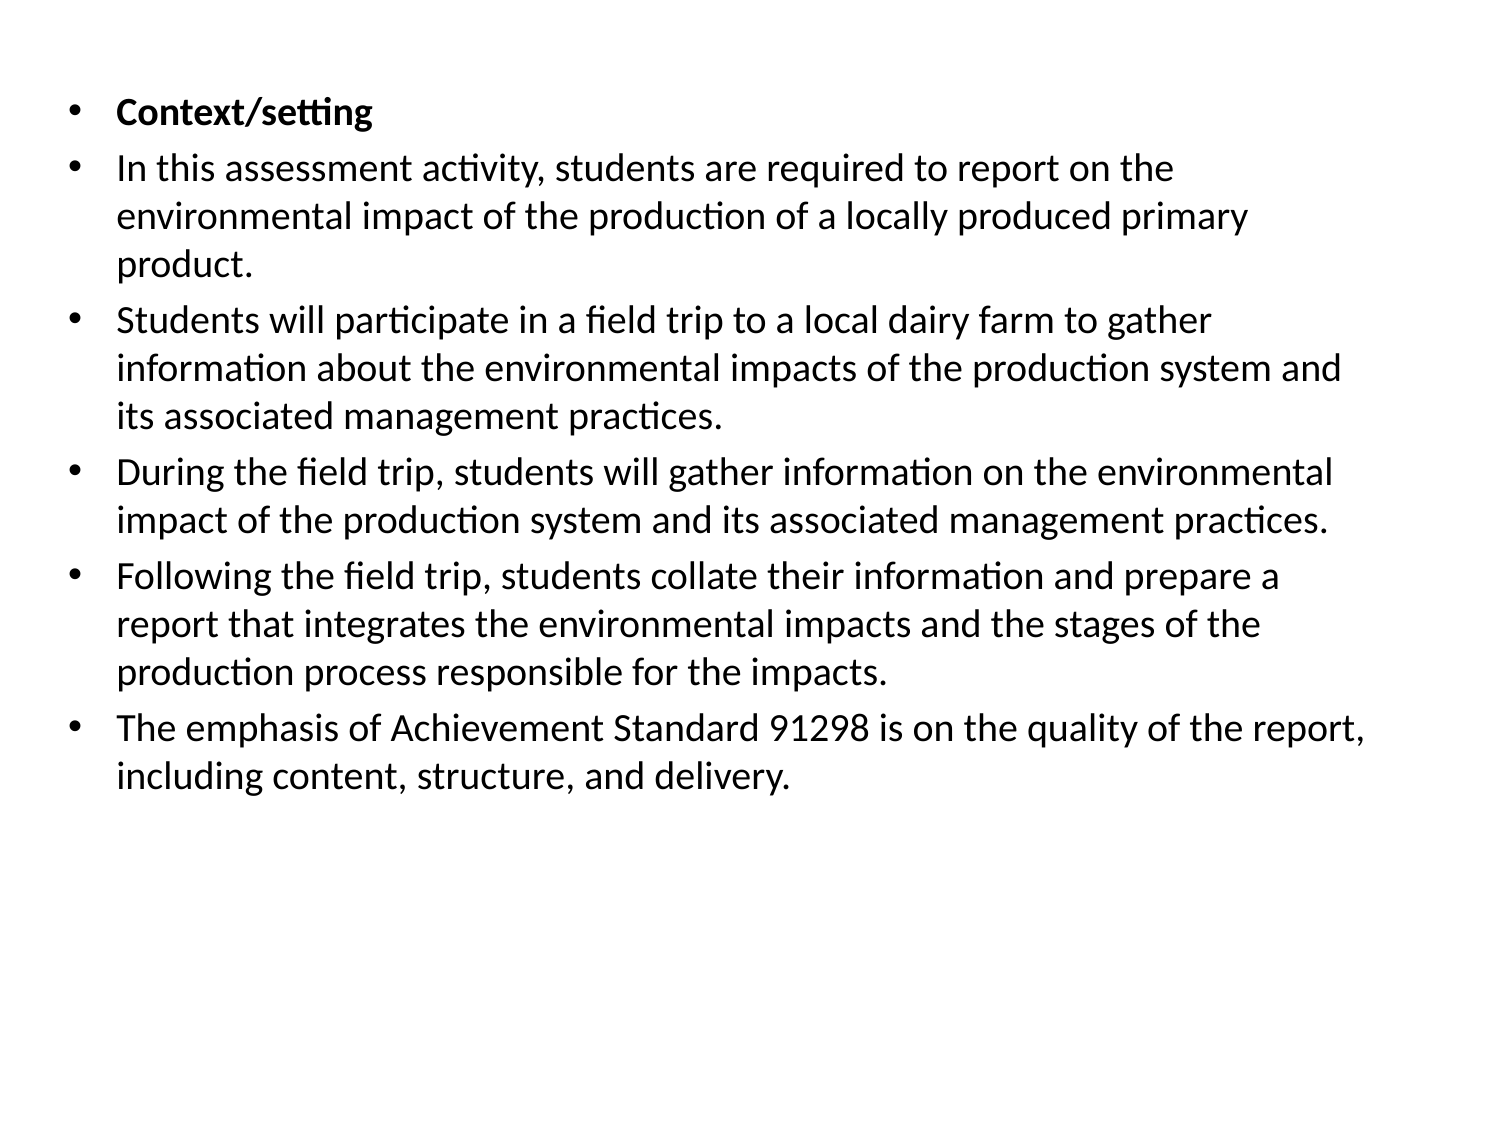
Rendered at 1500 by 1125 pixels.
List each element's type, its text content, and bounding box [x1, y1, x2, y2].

list Context/setting In this assessment activity, students are required to report on the environmental impact of the production of a locally produced primary product. Students will participate in a field trip to a local dairy farm to gather information about the environmental impacts of the production system and its associated management practices. During the field trip, students will gather information on the environmental impact of the production system and its associated management practices. Following the field trip, students collate their information and prepare a report that integrates the environmental impacts and the stages of the production process responsible for the impacts. The emphasis of Achievement Standard 91298 is on the quality of the report, including content, structure, and delivery. [53, 78, 1404, 821]
